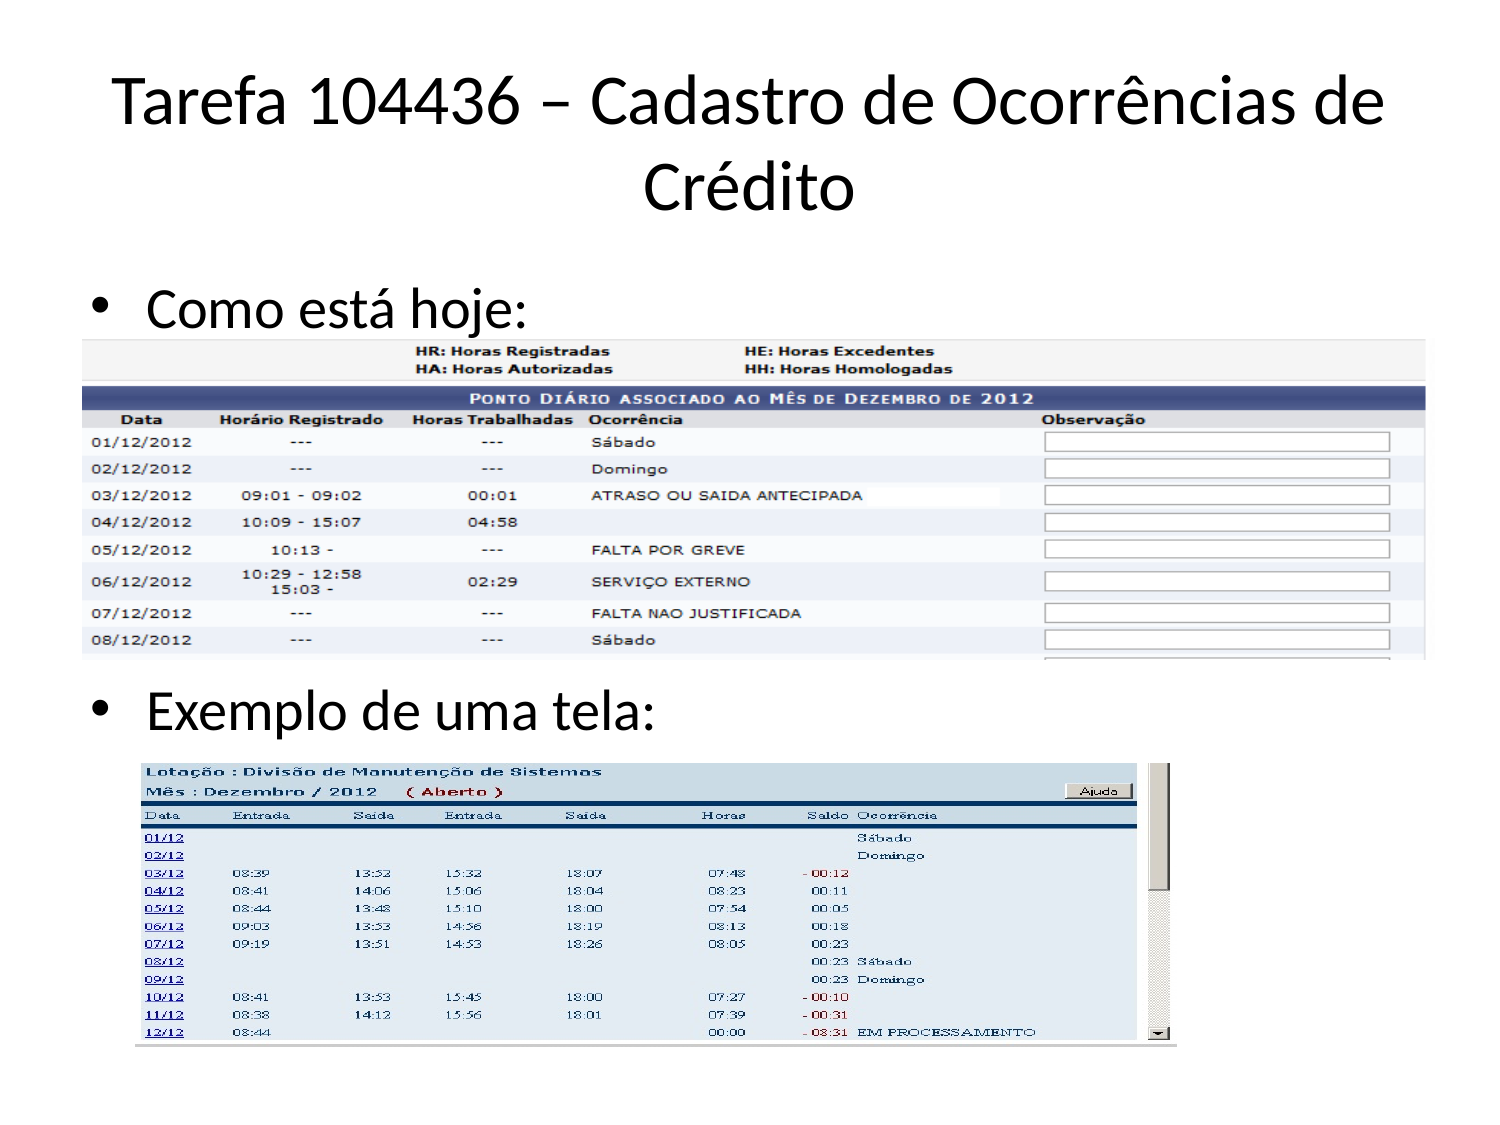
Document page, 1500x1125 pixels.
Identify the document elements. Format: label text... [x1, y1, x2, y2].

list Como está hoje: Exemplo de uma tela: [75, 262, 1435, 1071]
picture [82, 337, 1436, 660]
picture [135, 763, 1178, 1048]
title Tarefa 104436 – Cadastro de Ocorrências de Crédito [75, 45, 1425, 233]
